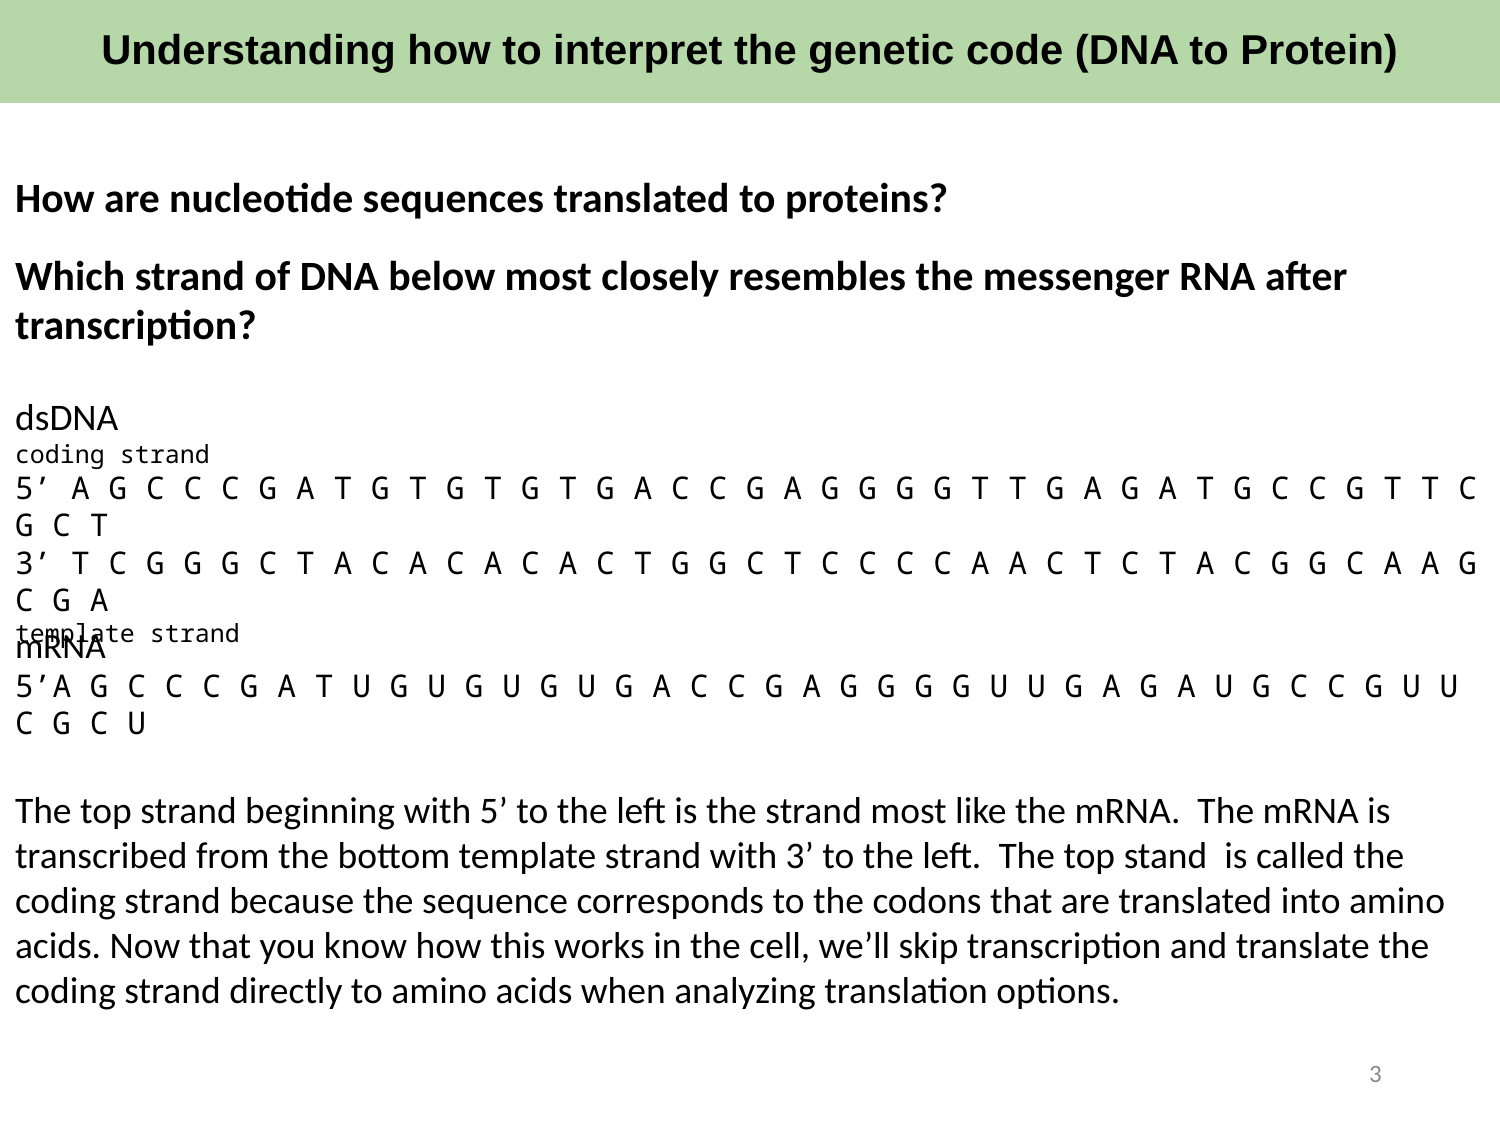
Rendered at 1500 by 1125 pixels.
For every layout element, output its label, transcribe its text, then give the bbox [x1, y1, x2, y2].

slide_number ‹#› [1059, 1042, 1397, 1103]
text_box Which strand of DNA below most closely resembles the messenger RNA after transcription? dsDNA coding strand 5’ A G C C C G A T G T G T G T G A C C G A G G G G T T G A G A T G C C G T T C G C T 3’ T C G G G C T A C A C A C A C T G G C T C C C C A A C T C T A C G G C A A G C G A template strand [0, 233, 1500, 608]
text_box How are nucleotide sequences translated to proteins? [0, 155, 1303, 234]
text_box Understanding how to interpret the genetic code (DNA to Protein) [0, 0, 1500, 103]
text_box mRNA 5’A G C C C G A T U G U G U G U G A C C G A G G G G U U G A G A U G C C G U U C G C U The top strand beginning with 5’ to the left is the strand most like the mRNA. The mRNA is transcribed from the bottom template strand with 3’ to the left. The top stand is called the coding strand because the sequence corresponds to the codons that are translated into amino acids. Now that you know how this works in the cell, we’ll skip transcription and translate the coding strand directly to amino acids when analyzing translation options. [0, 608, 1500, 1042]
